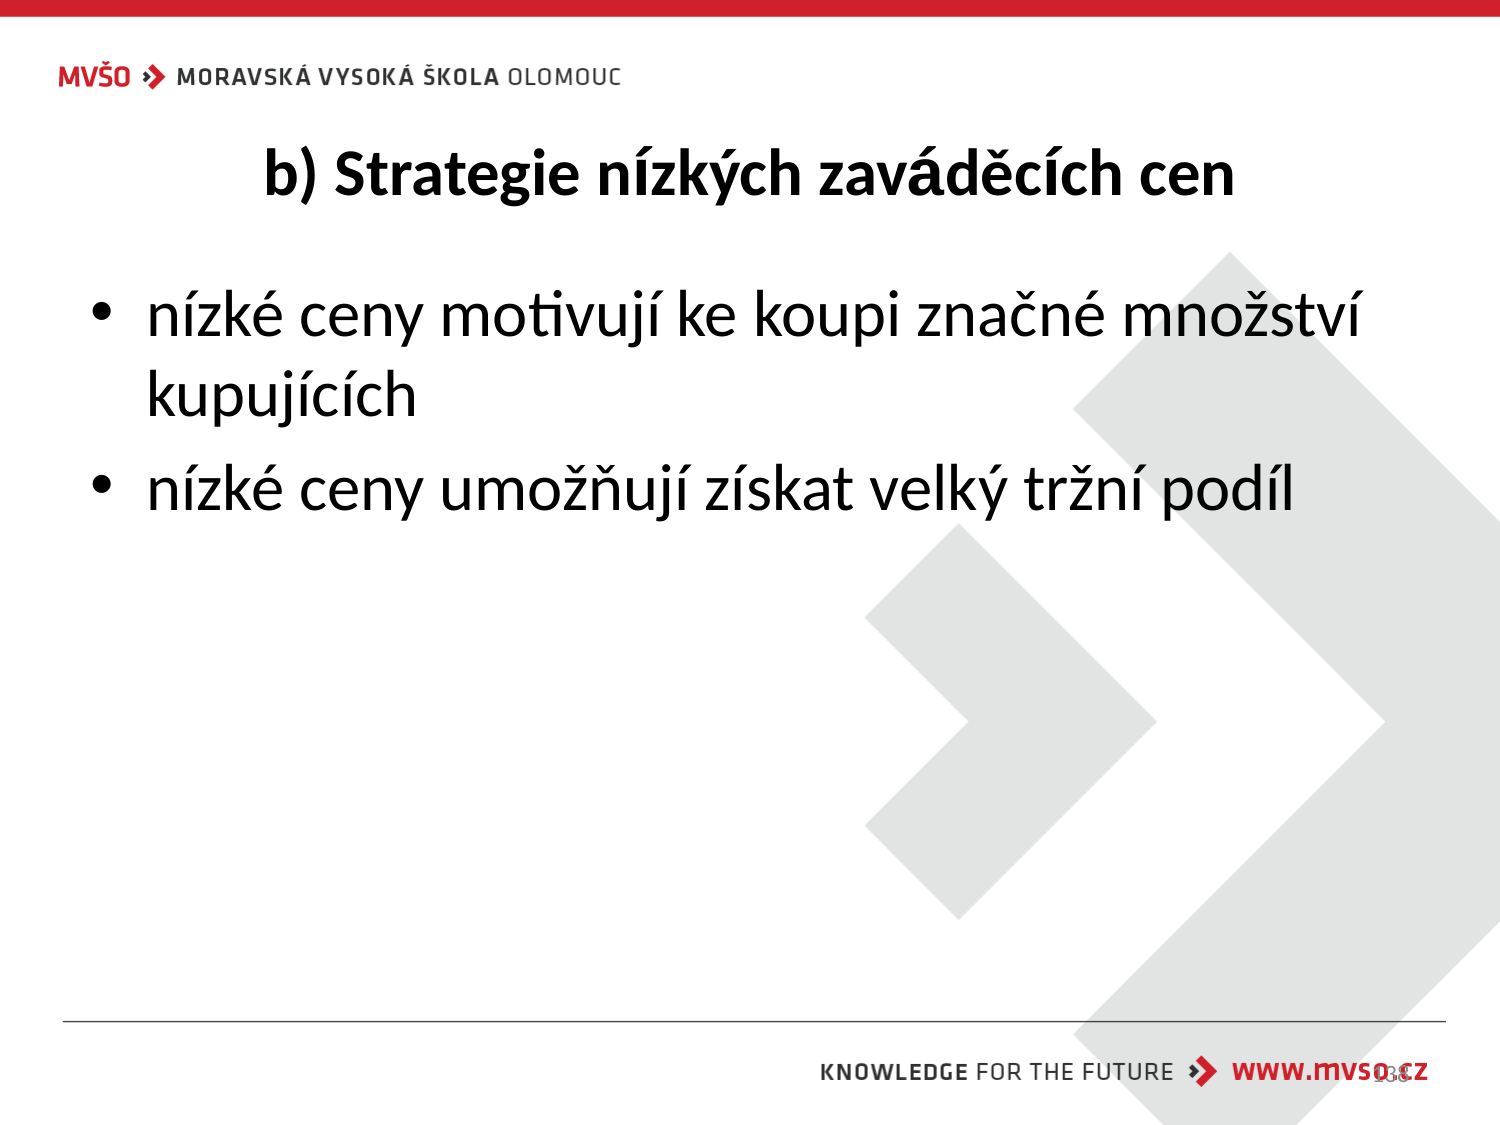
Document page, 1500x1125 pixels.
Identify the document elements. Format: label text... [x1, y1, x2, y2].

list nízké ceny motivují ke koupi značné množství kupujících nízké ceny umožňují získat velký tržní podíl [75, 262, 1425, 1005]
picture [0, 0, 1500, 1125]
title b) Strategie nízkých zaváděcích cen [75, 75, 1425, 262]
slide_number 138 [1074, 1042, 1425, 1103]
